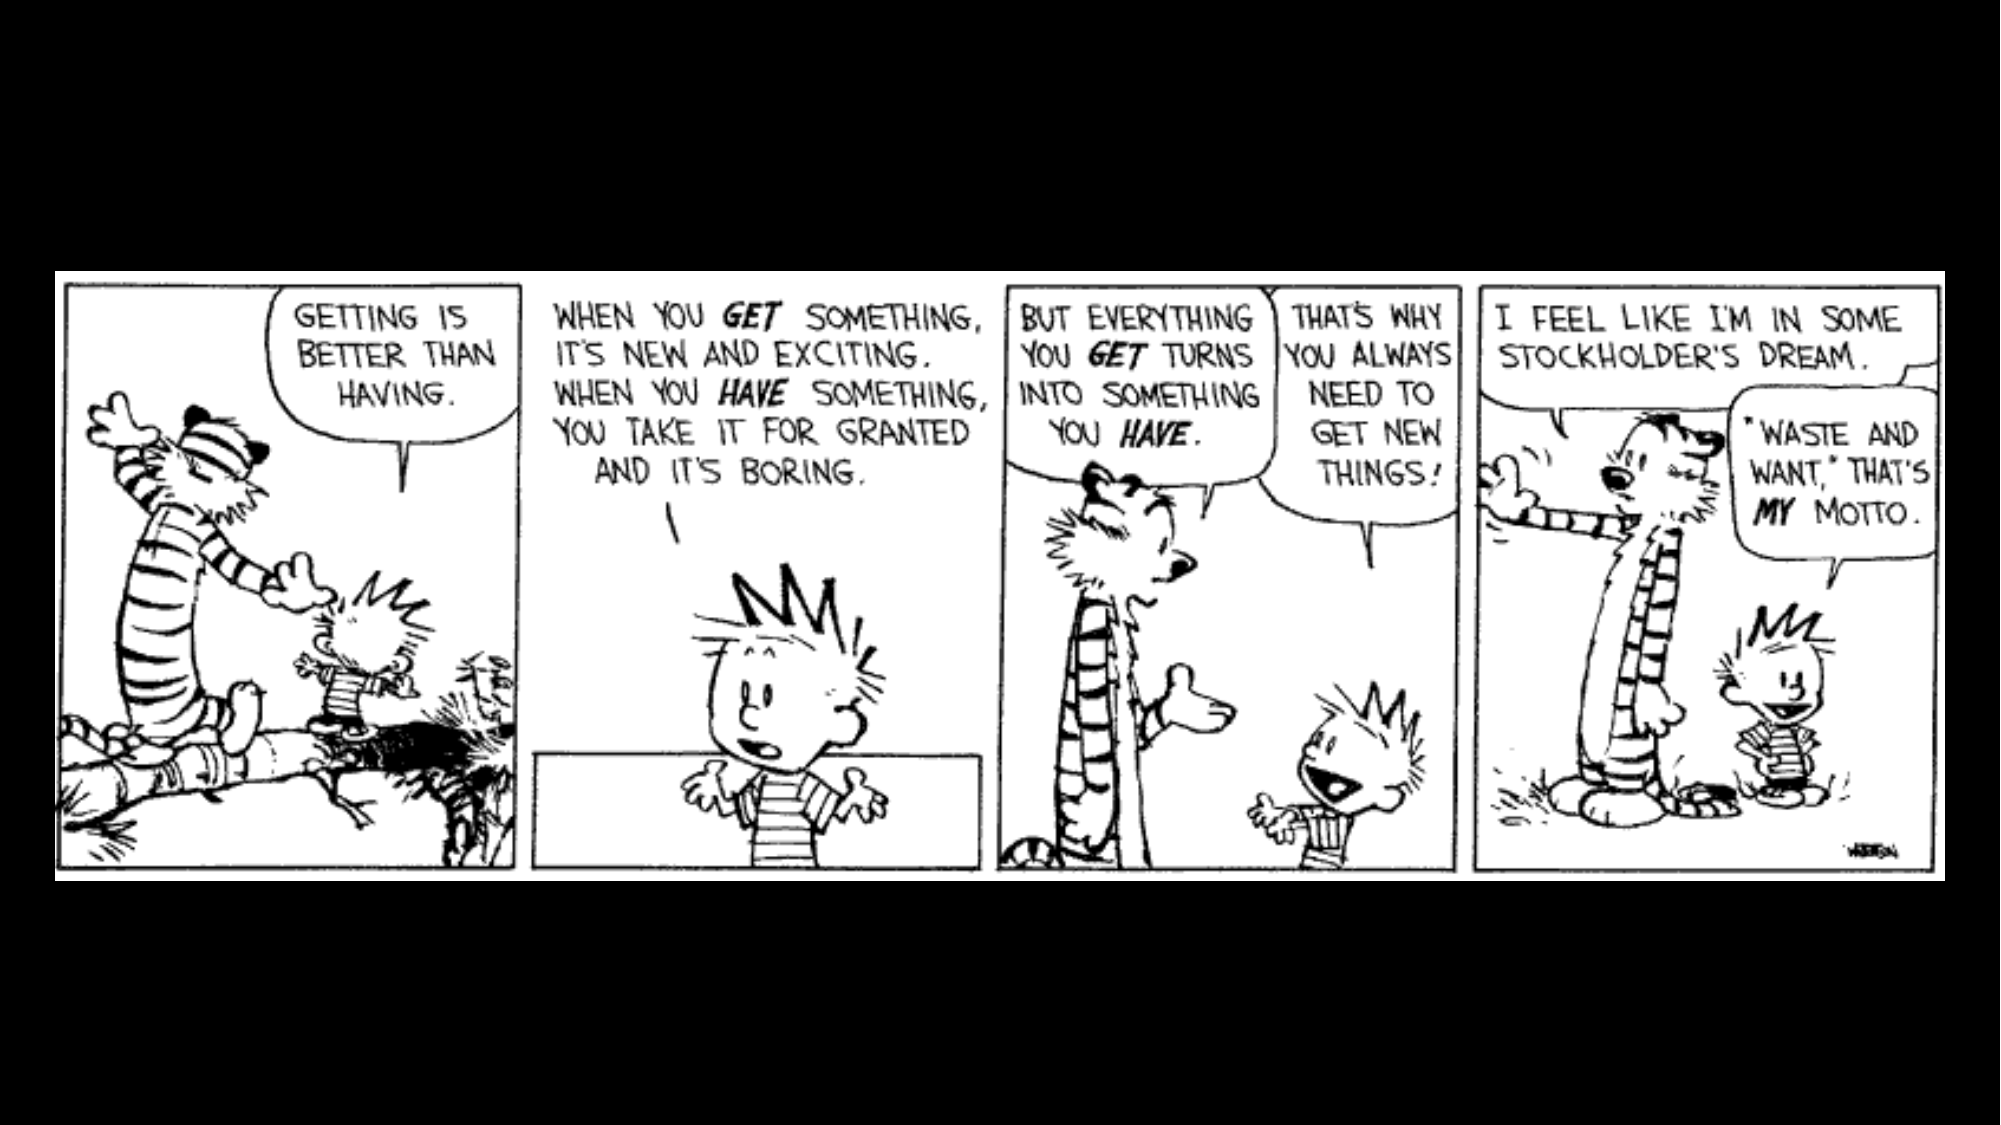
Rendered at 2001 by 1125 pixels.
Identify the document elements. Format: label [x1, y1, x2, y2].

picture [55, 271, 1945, 881]
